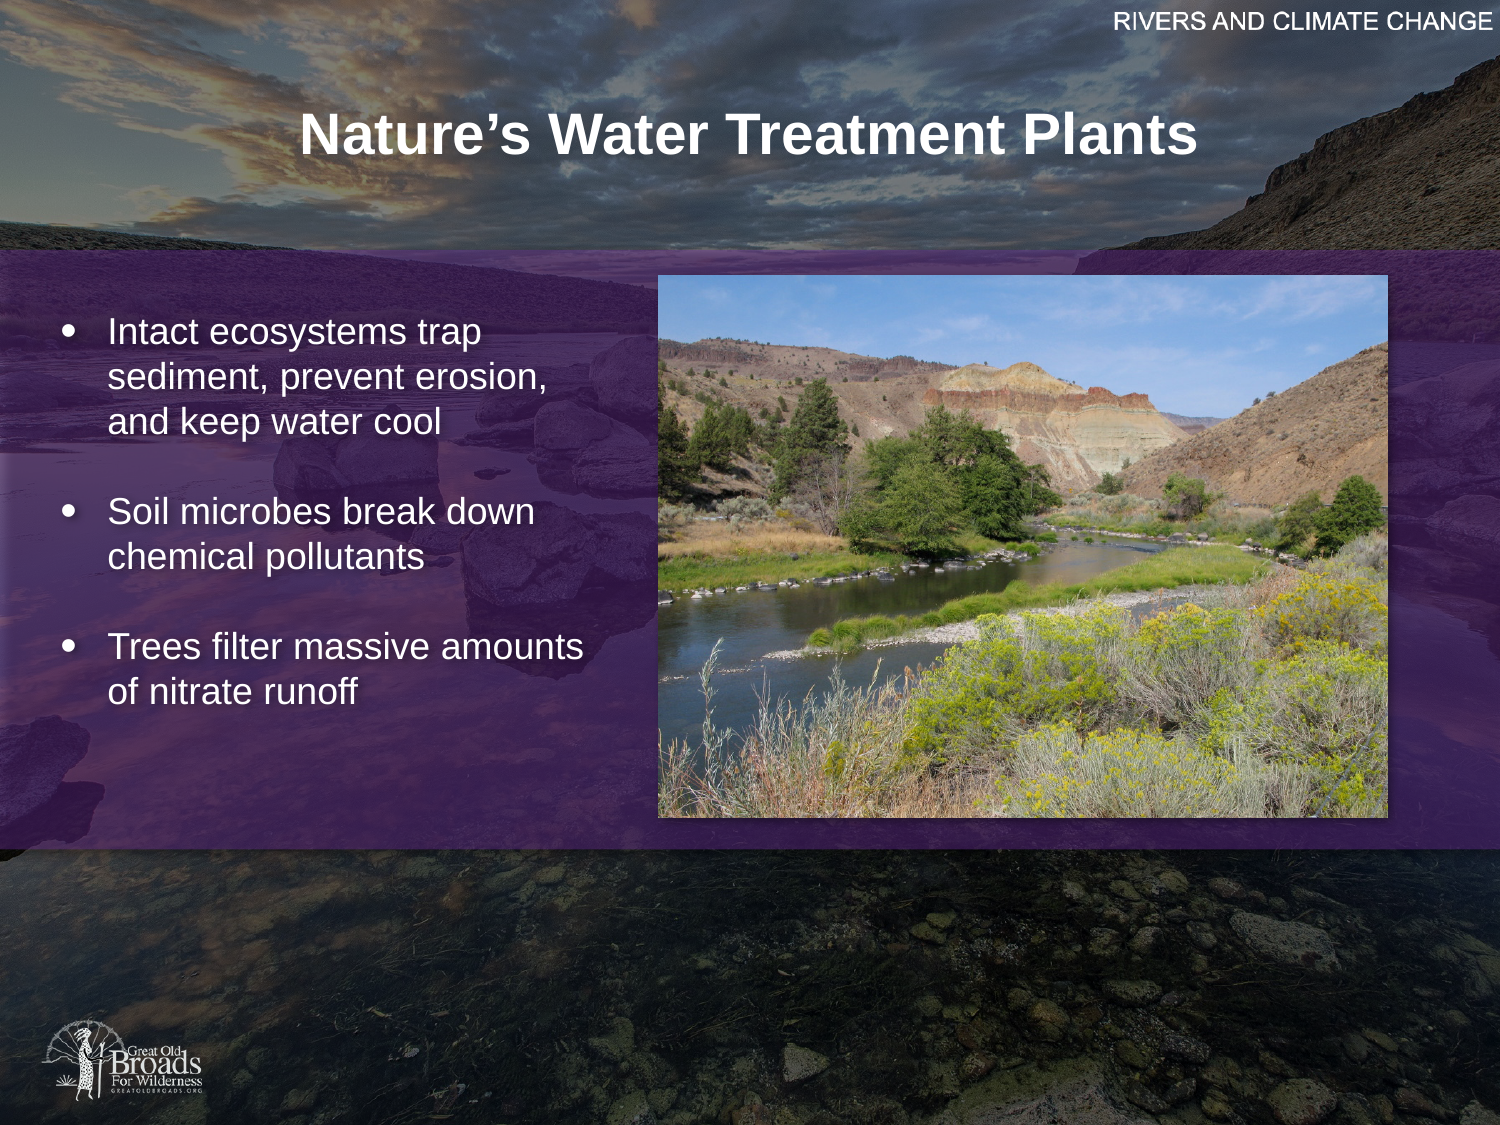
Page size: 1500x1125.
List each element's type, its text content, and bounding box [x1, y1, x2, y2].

text_box Intact ecosystems trap sediment, prevent erosion, and keep water cool Soil microbes break down chemical pollutants Trees filter massive amounts of nitrate runoff [45, 299, 613, 720]
title Nature’s Water Treatment Plants [112, 96, 1388, 175]
picture [658, 275, 1388, 818]
picture [0, 850, 1500, 1125]
picture [0, 0, 1500, 249]
text_box [0, 249, 1500, 850]
